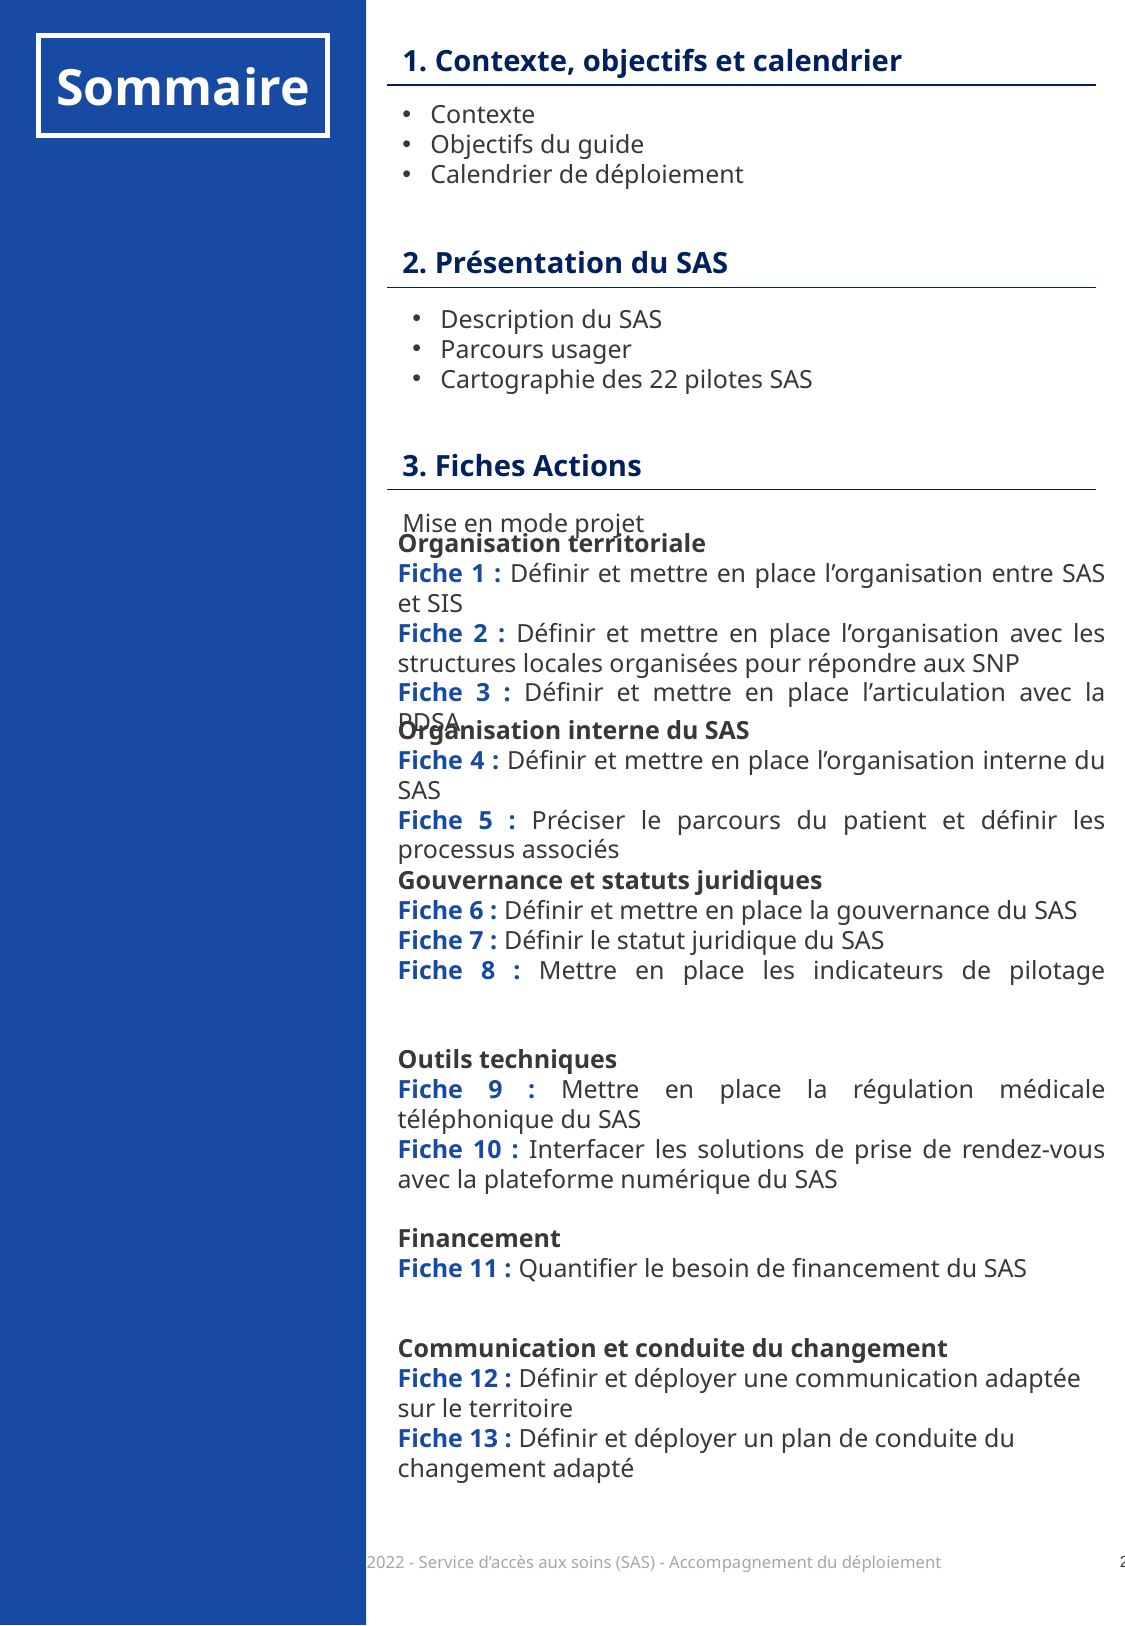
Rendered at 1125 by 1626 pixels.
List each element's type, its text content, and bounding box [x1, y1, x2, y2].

text_box Outils techniques Fiche 9 : Mettre en place la régulation médicale téléphonique du SAS Fiche 10 : Interfacer les solutions de prise de rendez-vous avec la plateforme numérique du SAS [382, 1028, 1122, 1209]
text_box [0, 0, 367, 1625]
text_box 3. Fiches Actions [387, 439, 1125, 490]
text_box Contexte Objectifs du guide Calendrier de déploiement [387, 91, 1097, 196]
text_box 1. Contexte, objectifs et calendrier [387, 34, 1097, 84]
text_box Organisation territoriale Fiche 1 : Définir et mettre en place l’organisation entre SAS et SIS Fiche 2 : Définir et mettre en place l’organisation avec les structures locales organisées pour répondre aux SNP Fiche 3 : Définir et mettre en place l’articulation avec la PDSA [382, 550, 1122, 714]
text_box Financement Fiche 11 : Quantifier le besoin de financement du SAS [382, 1232, 1122, 1303]
text_box Mise en mode projet [387, 500, 1097, 546]
text_box Communication et conduite du changement Fiche 12 : Définir et déployer une communication adaptée sur le territoire Fiche 13 : Définir et déployer un plan de conduite du changement adapté [382, 1325, 1125, 1489]
text_box Gouvernance et statuts juridiques Fiche 6 : Définir et mettre en place la gouvernance du SAS Fiche 7 : Définir le statut juridique du SAS Fiche 8 : Mettre en place les indicateurs de pilotage [382, 874, 1122, 1006]
text_box 2. Présentation du SAS [387, 237, 1097, 287]
text_box Description du SAS Parcours usager Cartographie des 22 pilotes SAS [397, 295, 1107, 401]
text_box Sommaire [37, 34, 329, 136]
text_box Organisation interne du SAS Fiche 4 : Définir et mettre en place l’organisation interne du SAS Fiche 5 : Préciser le parcours du patient et définir les processus associés [382, 727, 1122, 851]
